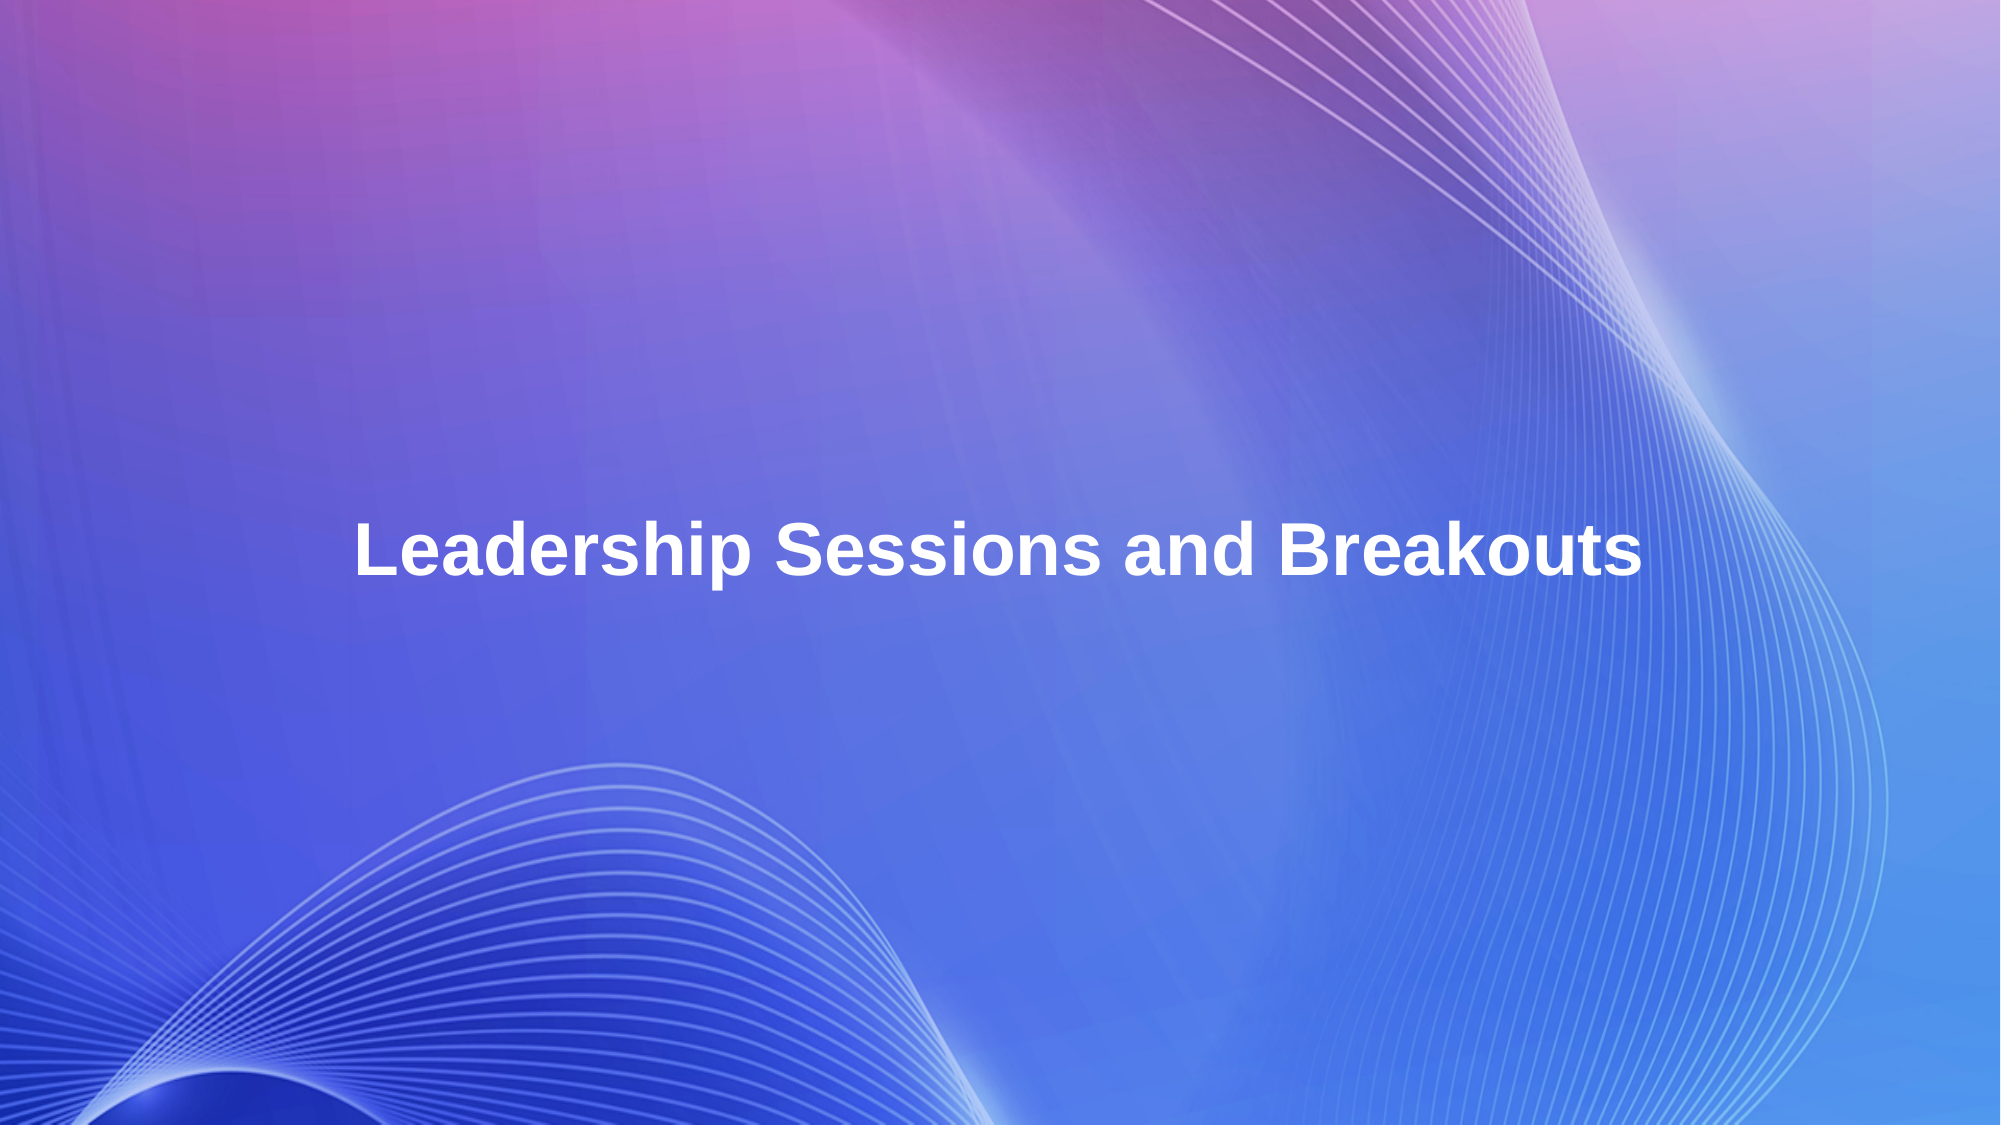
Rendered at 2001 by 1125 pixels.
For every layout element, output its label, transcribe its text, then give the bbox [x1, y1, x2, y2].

title Leadership Sessions and Breakouts [353, 518, 1952, 713]
picture [0, 0, 2001, 1125]
